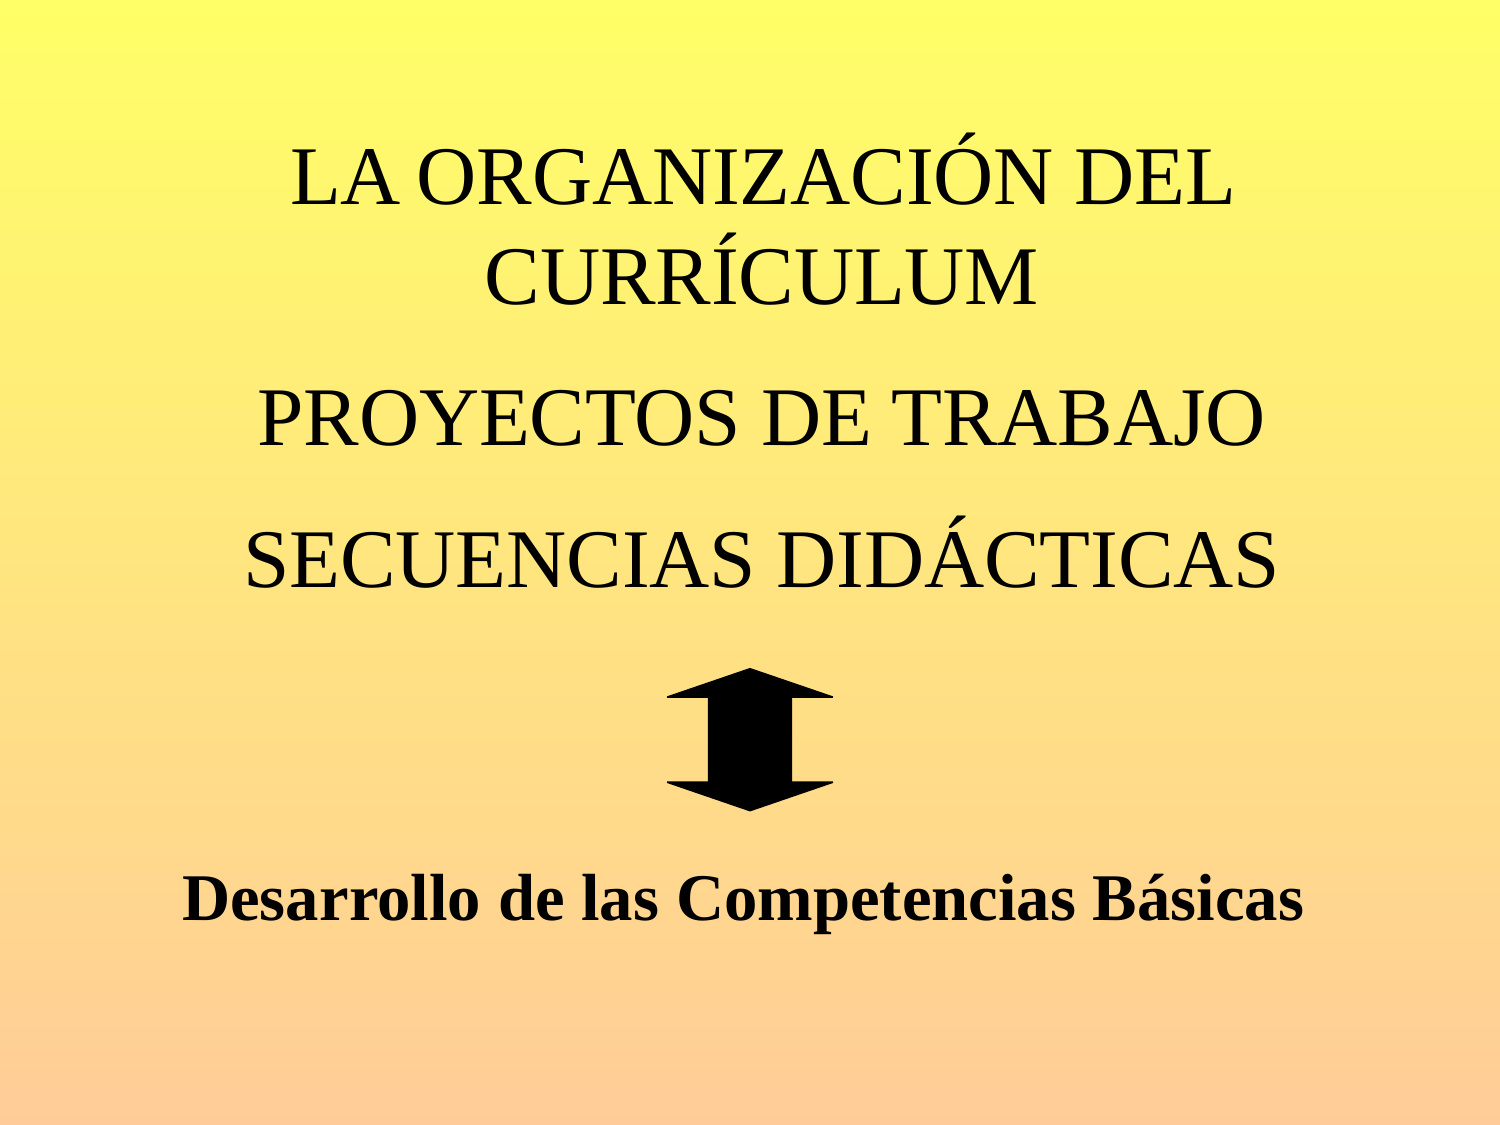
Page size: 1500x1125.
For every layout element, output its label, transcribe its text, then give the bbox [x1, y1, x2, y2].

text_box LA ORGANIZACIÓN DEL CURRÍCULUM PROYECTOS DE TRABAJO SECUENCIAS DIDÁCTICAS [147, 113, 1376, 612]
text_box Desarrollo de las Competencias Básicas [112, 846, 1376, 941]
text_box [667, 668, 833, 811]
